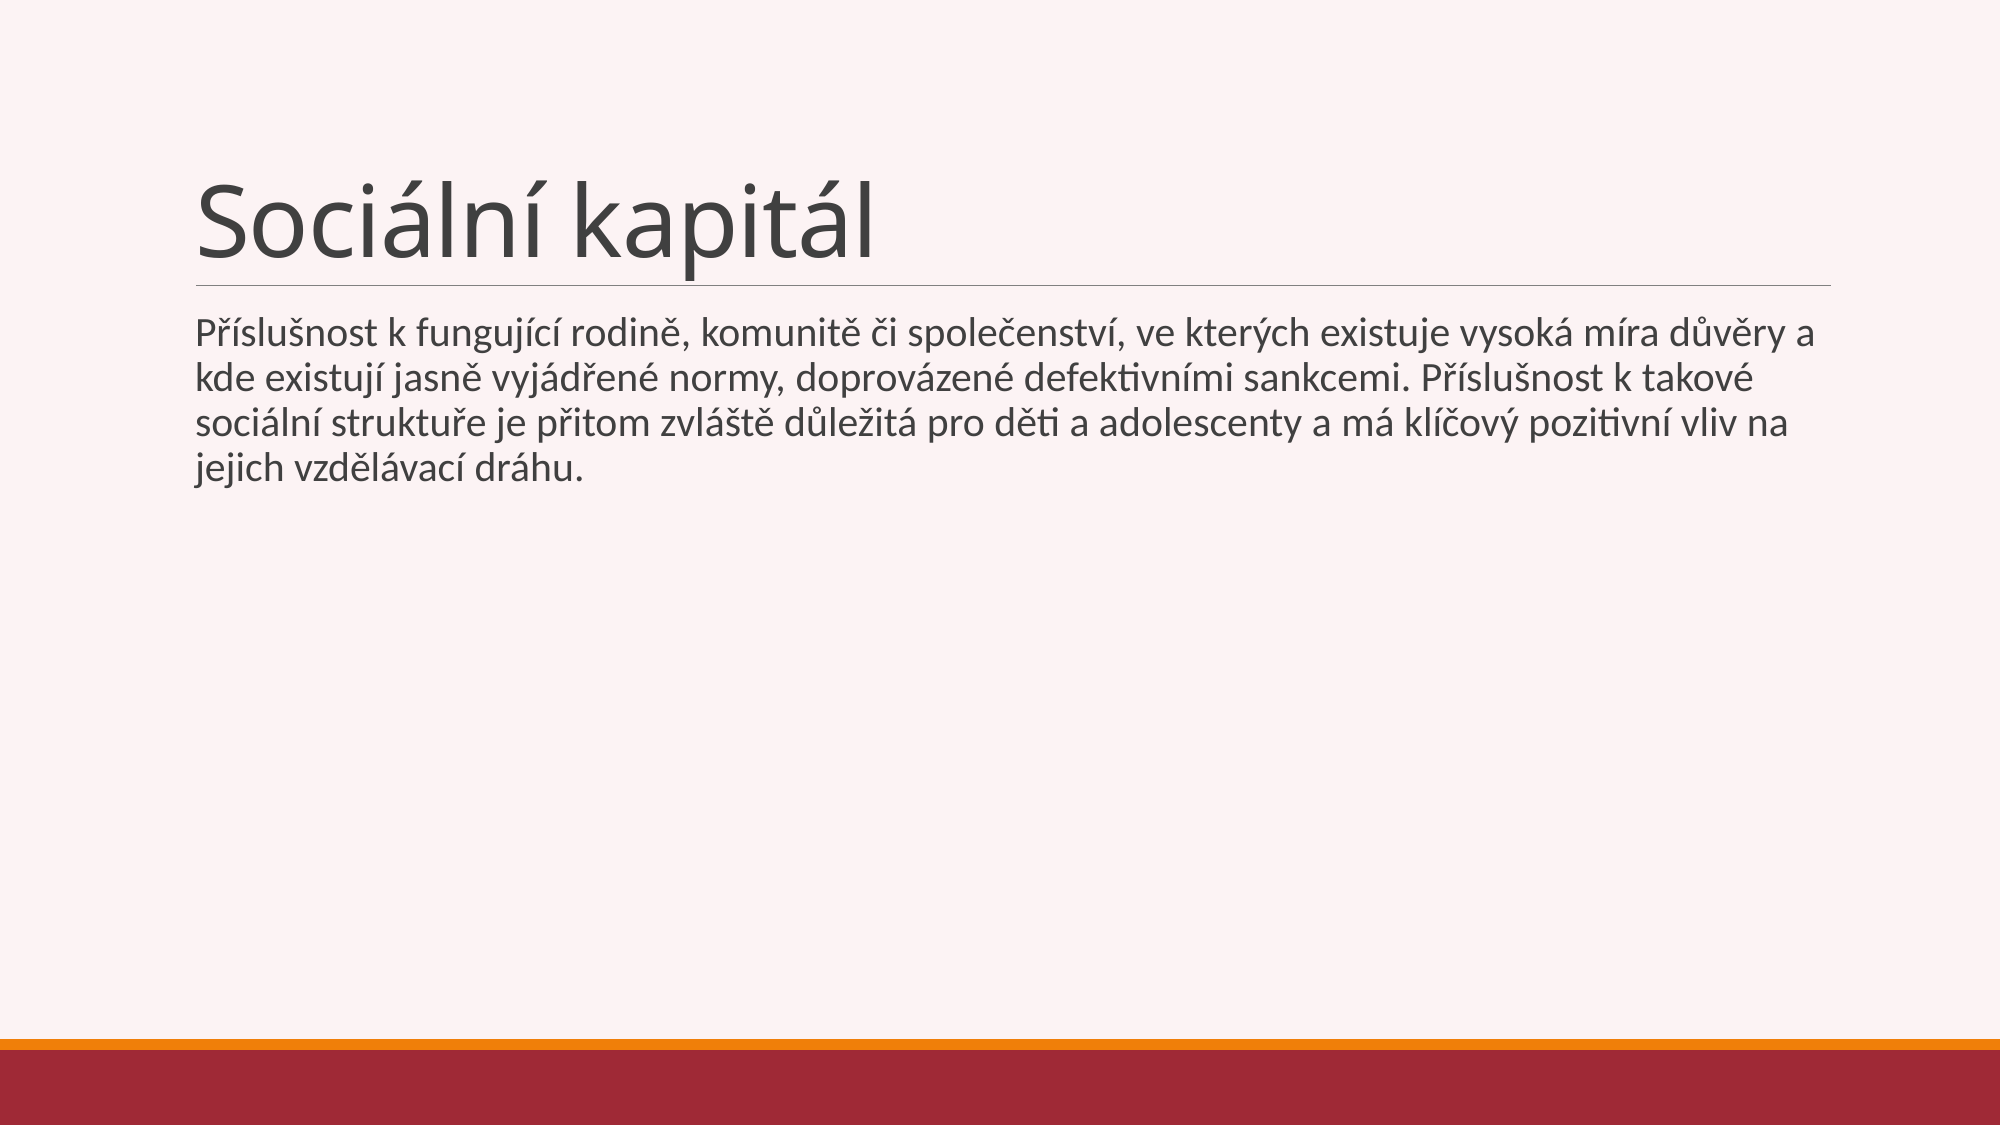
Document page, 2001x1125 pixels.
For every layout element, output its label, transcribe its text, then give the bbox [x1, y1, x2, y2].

list Příslušnost k fungující rodině, komunitě či společenství, ve kterých existuje vysoká míra důvěry a kde existují jasně vyjádřené normy, doprovázené defektivními sankcemi. Příslušnost k takové sociální struktuře je přitom zvláště důležitá pro děti a adolescenty a má klíčový pozitivní vliv na jejich vzdělávací dráhu. [180, 302, 1830, 963]
title Sociální kapitál [180, 47, 1830, 285]
